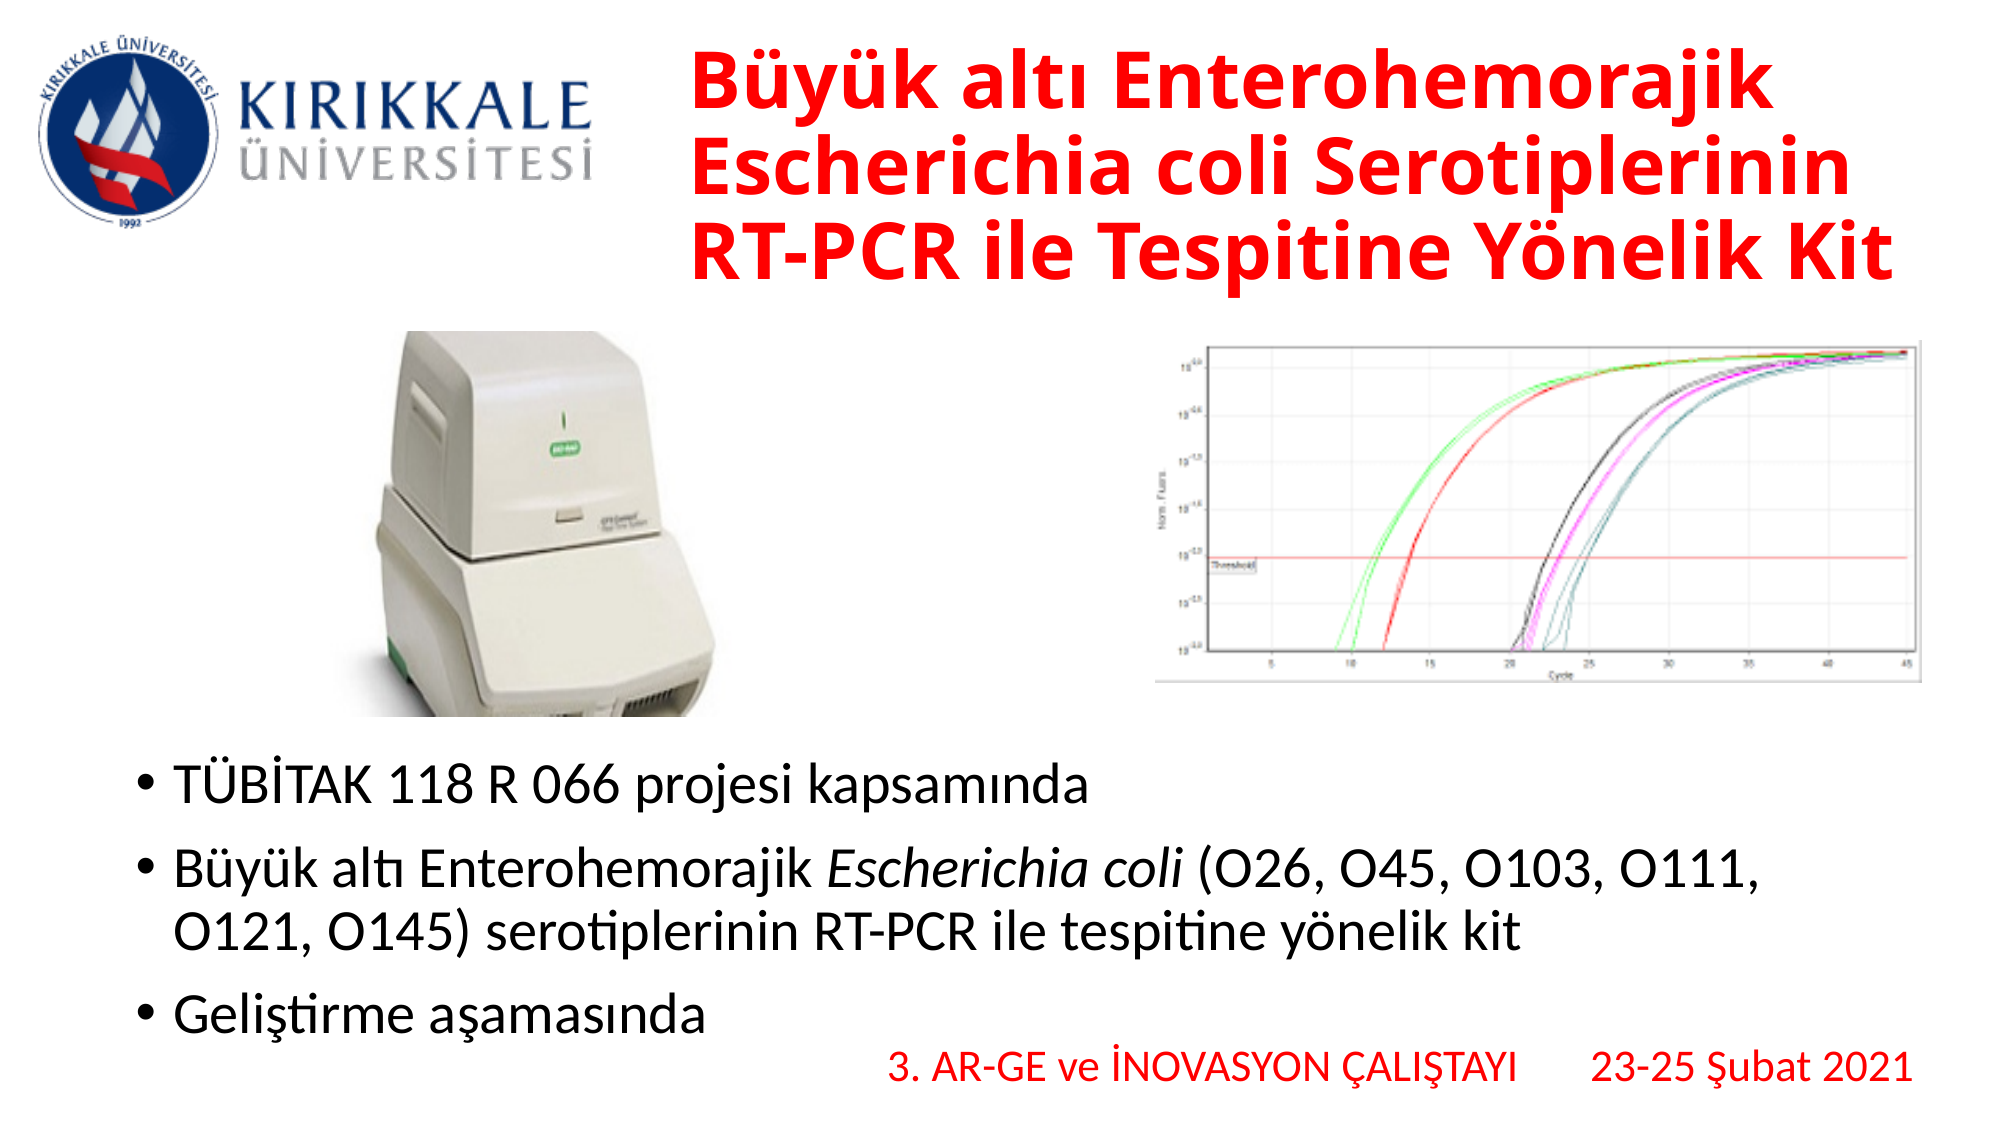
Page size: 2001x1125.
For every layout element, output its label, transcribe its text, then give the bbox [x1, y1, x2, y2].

picture [231, 331, 857, 717]
text_box 3. AR-GE ve İNOVASYON ÇALIŞTAYI 23-25 Şubat 2021 [822, 1035, 1980, 1111]
picture [1155, 340, 1922, 683]
title Büyük altı Enterohemorajik Escherichia coli Serotiplerinin RT-PCR ile Tespitine Yönelik Kit [673, 28, 1922, 309]
picture [37, 18, 593, 246]
list TÜBİTAK 118 R 066 projesi kapsamında Büyük altı Enterohemorajik Escherichia coli (O26, O45, O103, O111, O121, O145) serotiplerinin RT-PCR ile tespitine yönelik kit Geliştirme aşamasında [120, 745, 1846, 1073]
